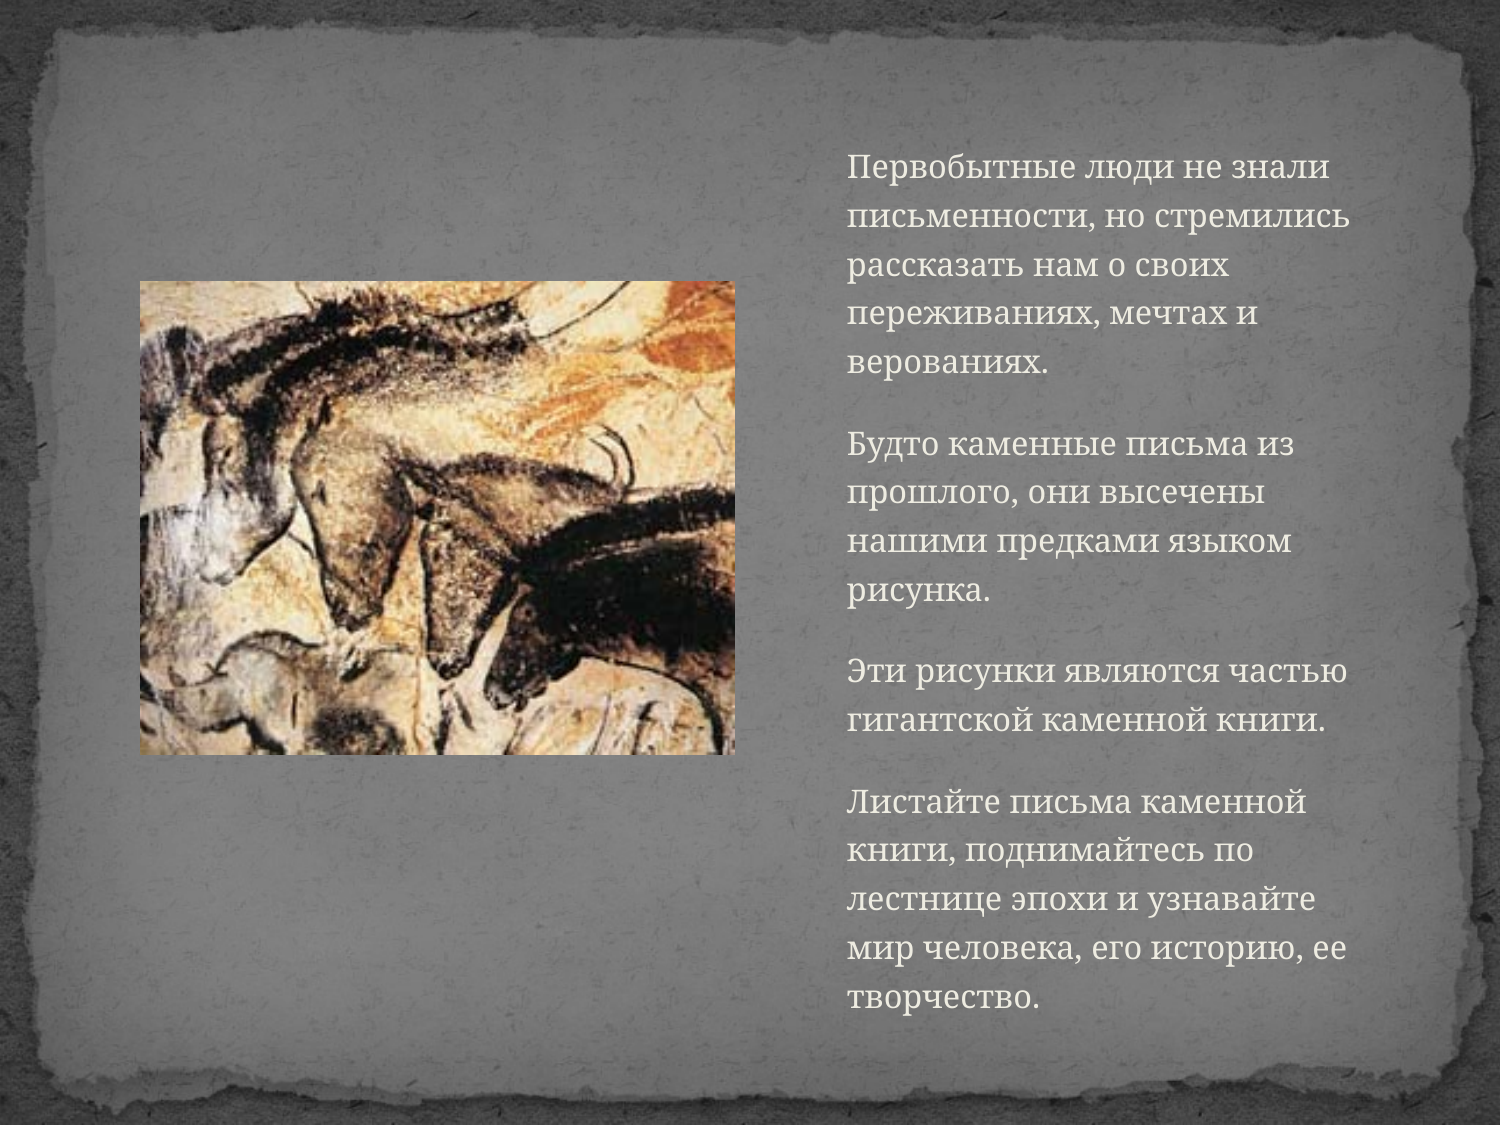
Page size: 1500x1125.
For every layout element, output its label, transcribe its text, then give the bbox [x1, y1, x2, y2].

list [143, 284, 734, 753]
list Первобытные люди не знали письменности, но стремились рассказать нам о своих переживаниях, мечтах и верованиях. Будто каменные письма из прошлого, они высечены нашими предками языком рисунка. Эти рисунки являются частью гигантской каменной книги. Листайте письма каменной книги, поднимайтесь по лестнице эпохи и узнавайте мир человека, его историю, ее творчество. [832, 128, 1380, 1032]
